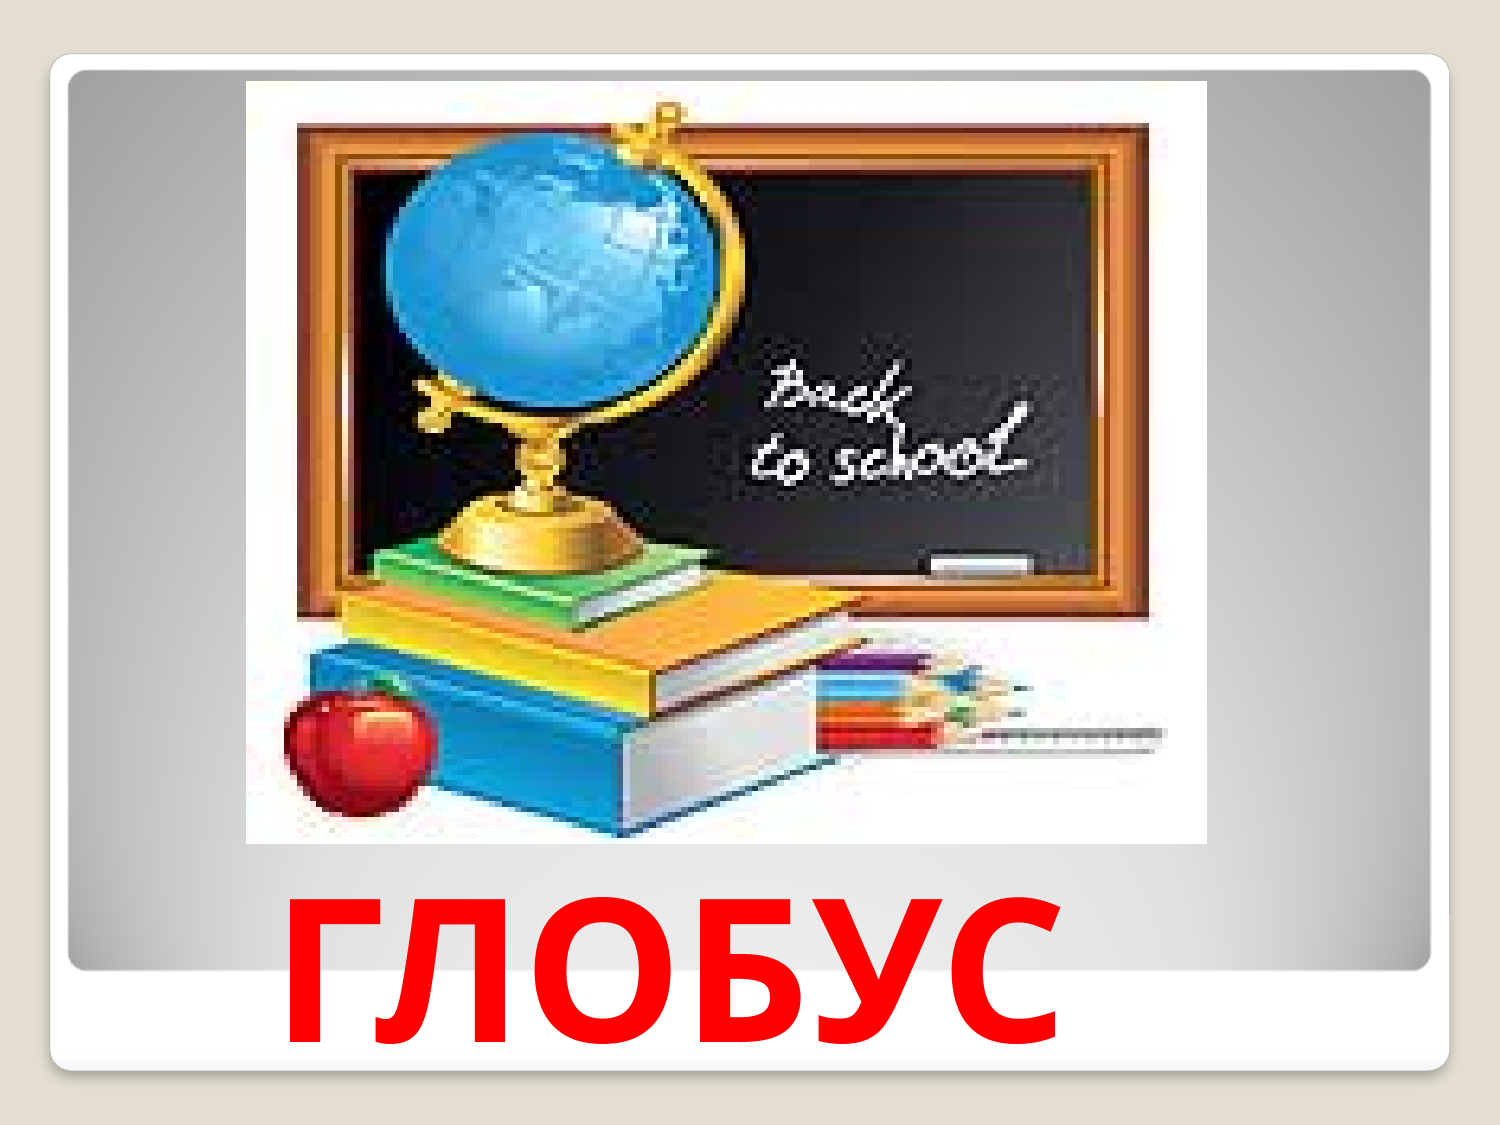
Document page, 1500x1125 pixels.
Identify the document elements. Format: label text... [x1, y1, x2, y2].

picture [67, 69, 1432, 972]
title ГЛОБУС [257, 878, 1500, 1090]
